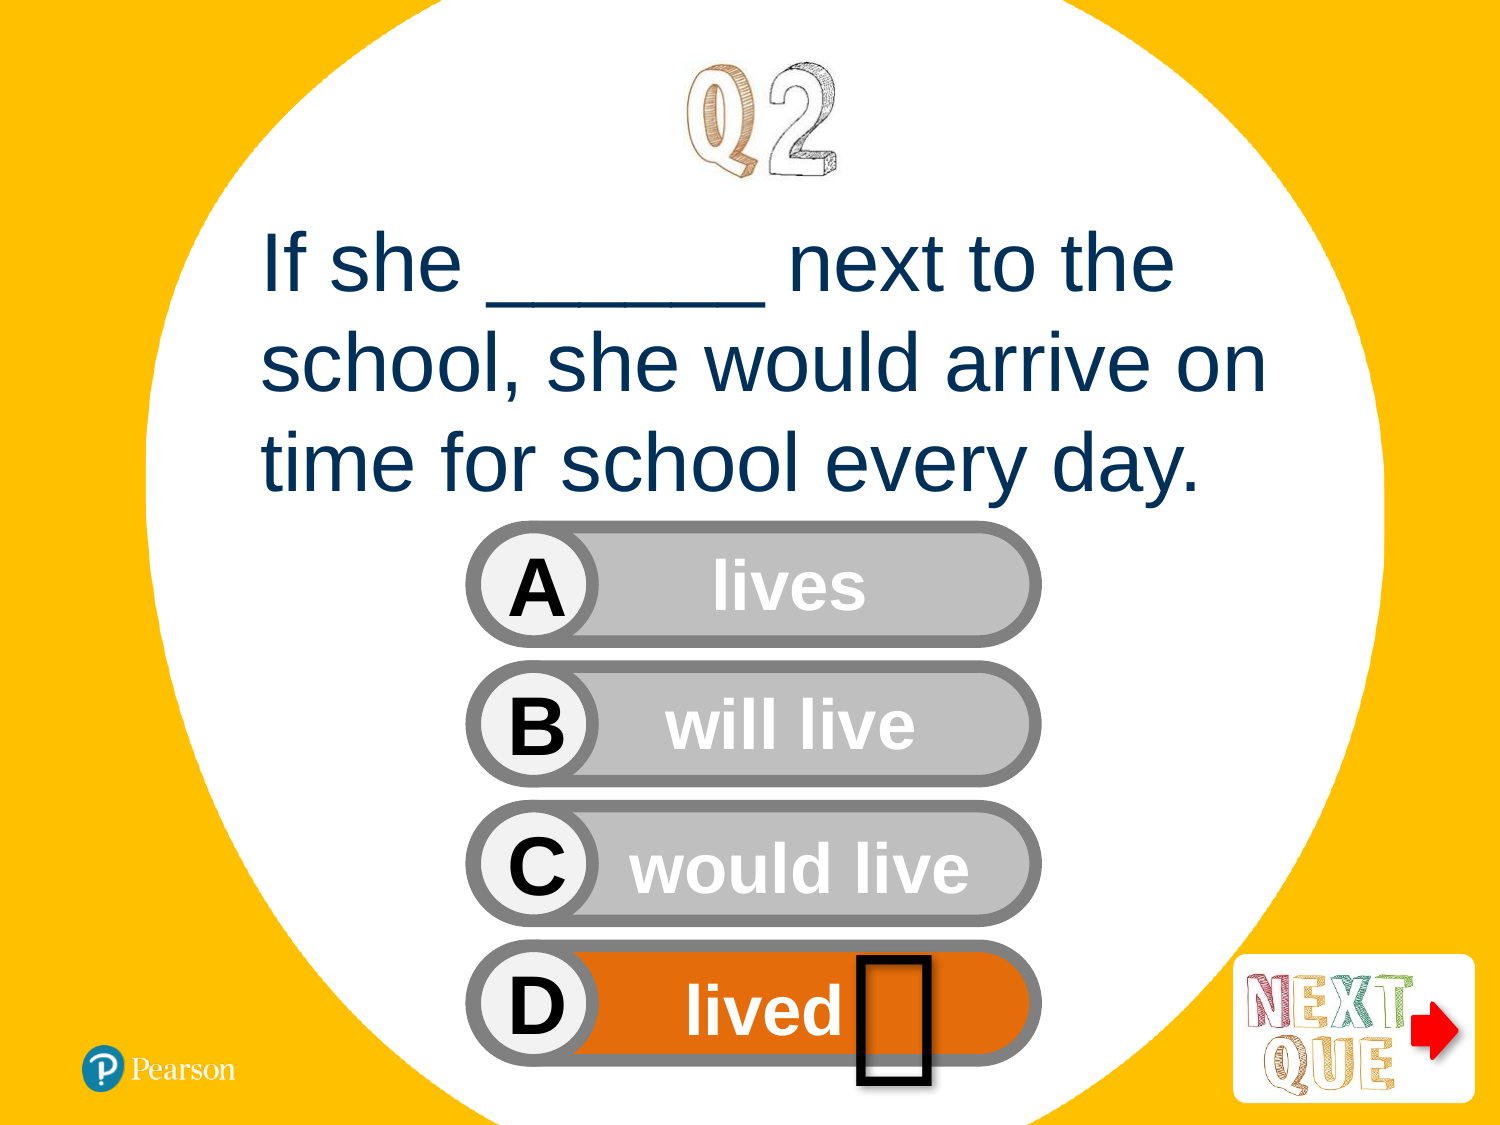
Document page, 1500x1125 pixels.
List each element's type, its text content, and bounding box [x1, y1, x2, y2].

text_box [471, 664, 1036, 782]
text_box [471, 804, 1036, 922]
text_box [1200, 937, 1500, 1125]
picture [82, 0, 1385, 1125]
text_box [1232, 953, 1476, 1104]
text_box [471, 943, 1036, 1061]
text_box  [839, 902, 1112, 1123]
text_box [471, 525, 1036, 642]
text_box If she ______ next to the school, she would arrive on time for school every day. [259, 208, 1292, 509]
